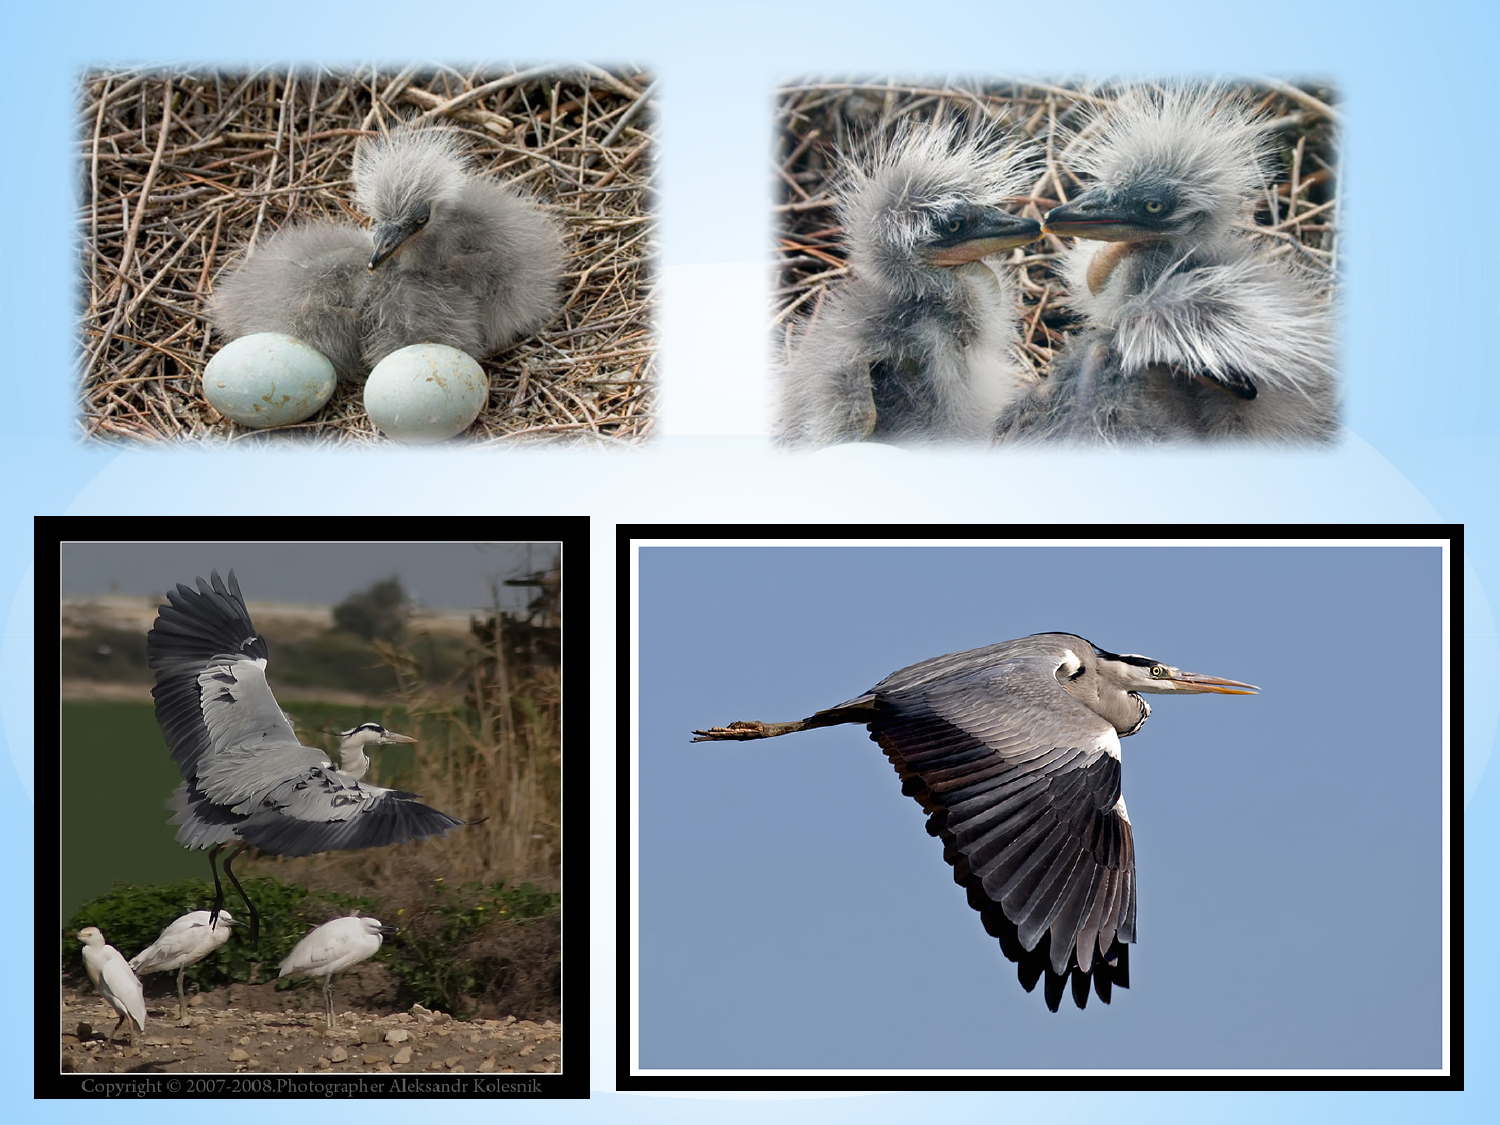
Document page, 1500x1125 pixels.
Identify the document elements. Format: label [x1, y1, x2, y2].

picture [761, 66, 1353, 461]
picture [34, 516, 591, 1099]
picture [630, 538, 1450, 1077]
picture [64, 54, 668, 457]
